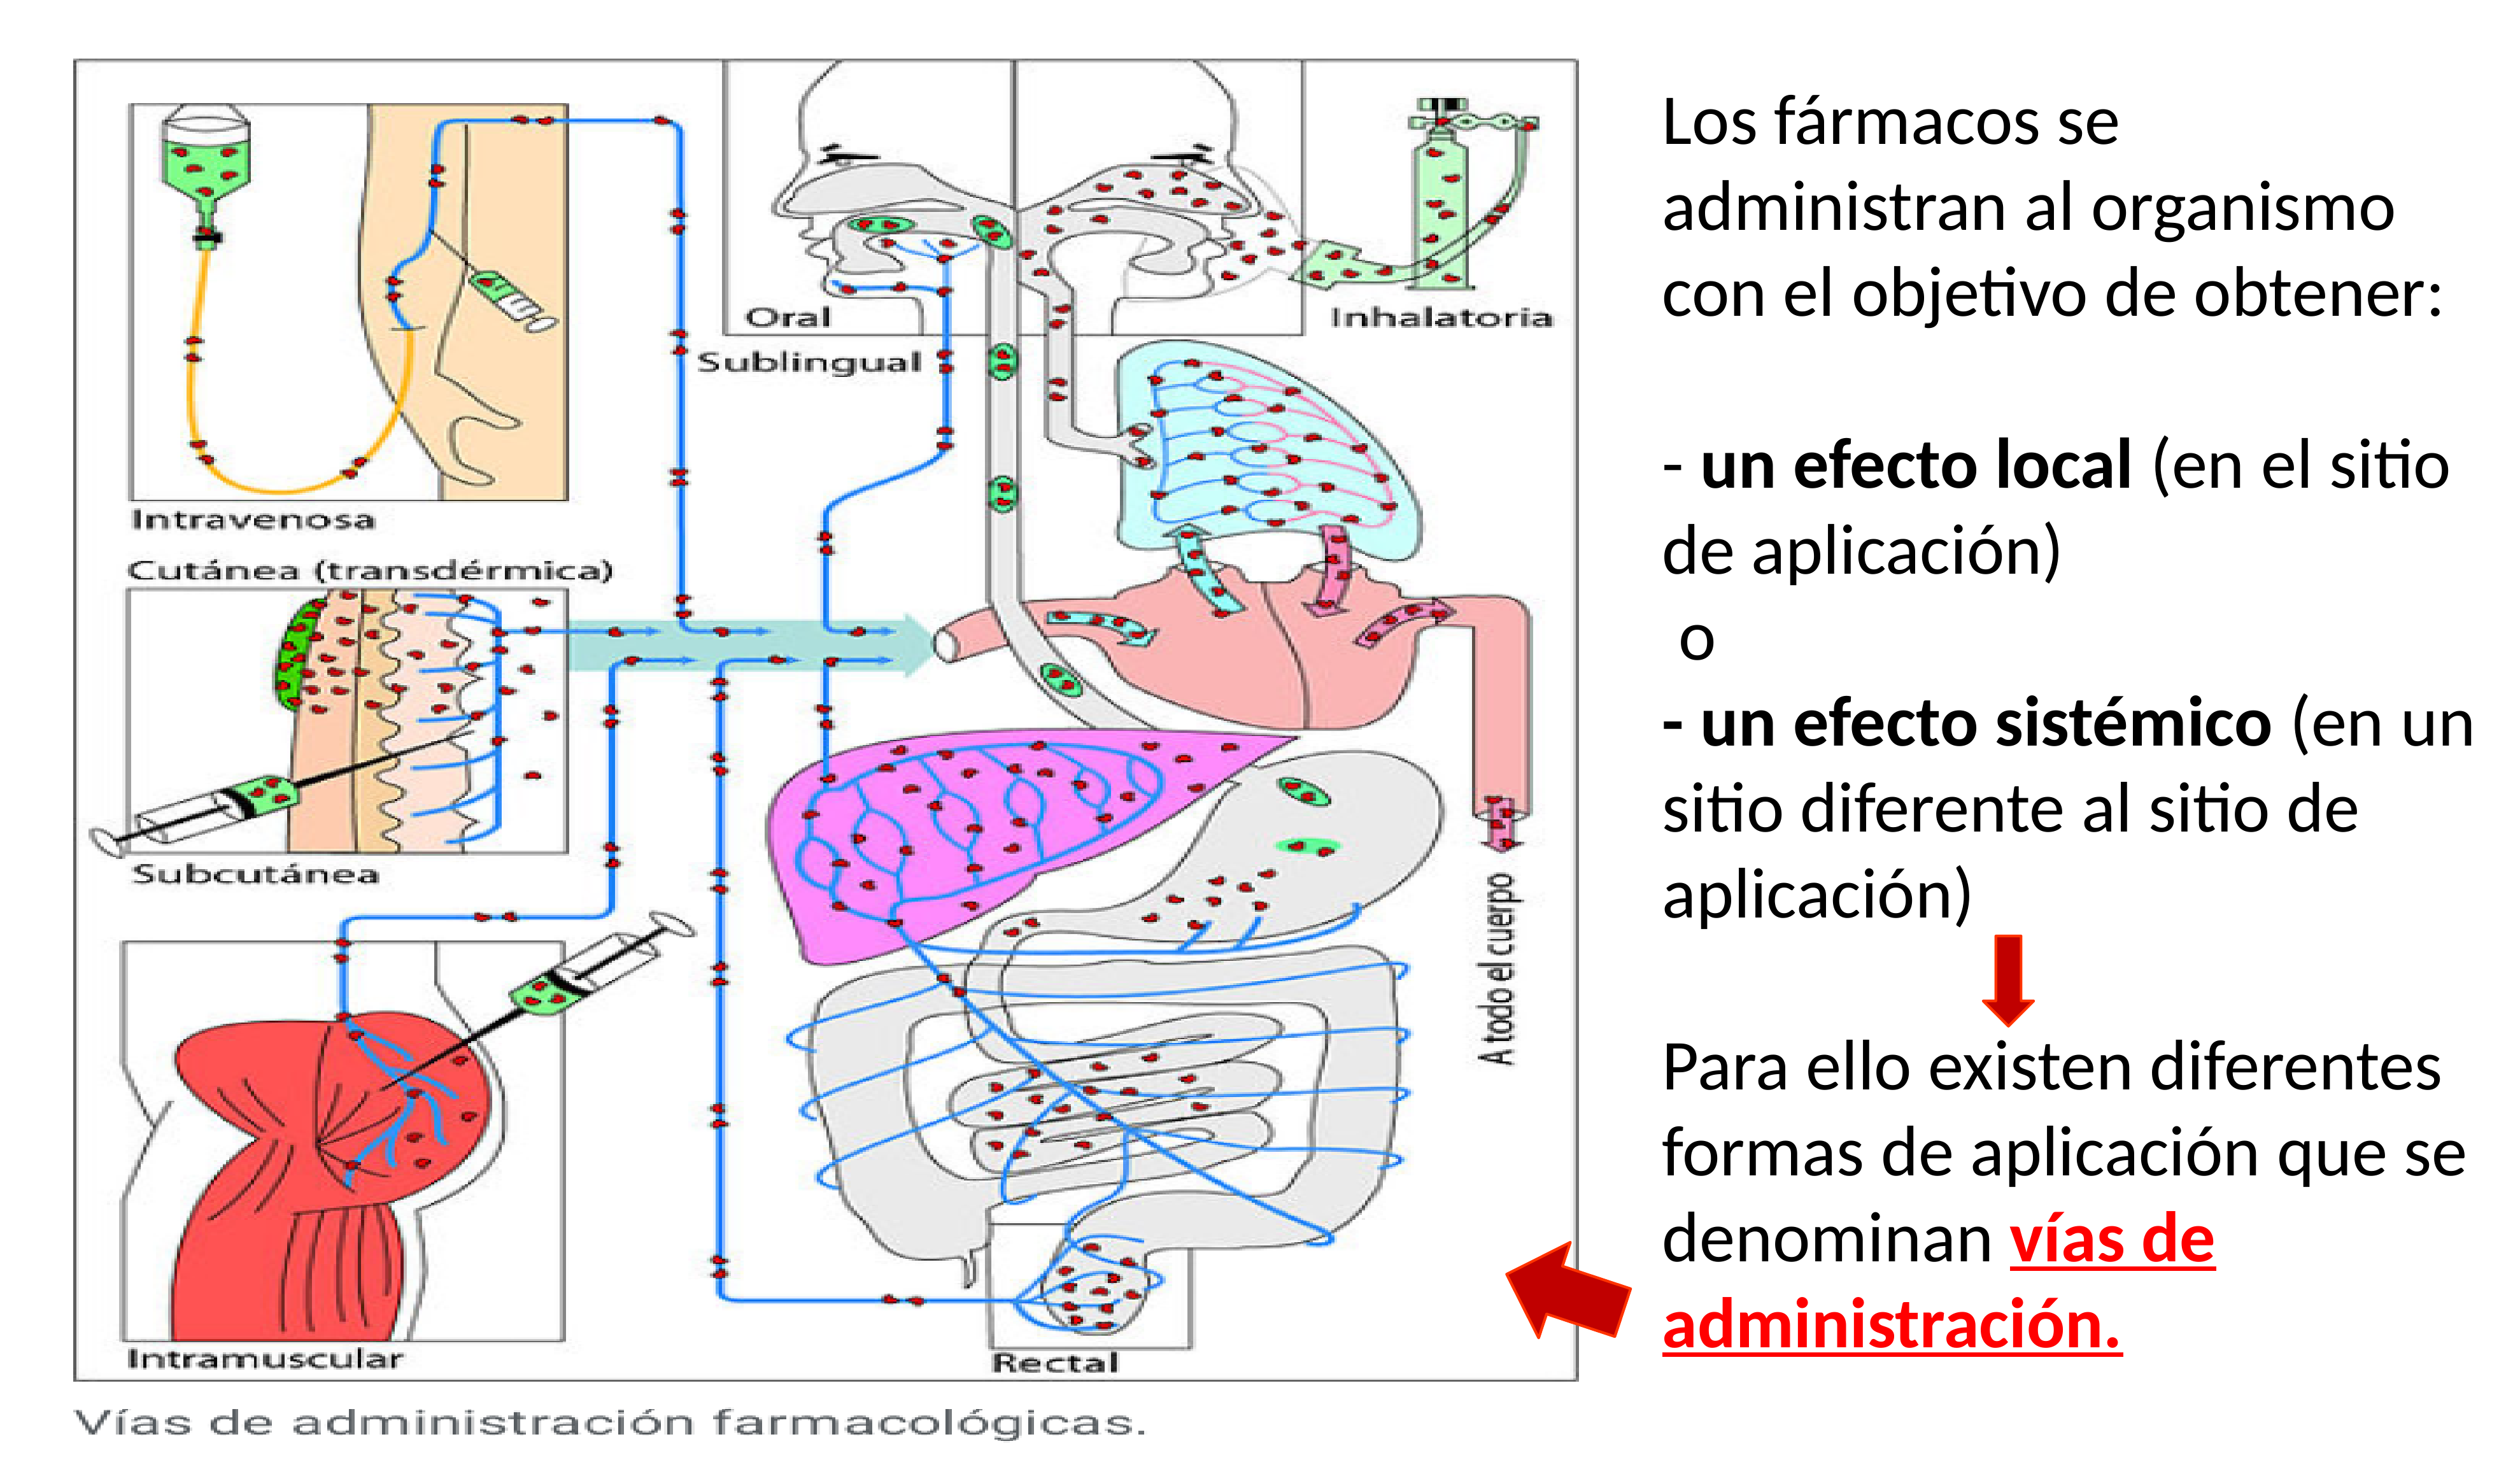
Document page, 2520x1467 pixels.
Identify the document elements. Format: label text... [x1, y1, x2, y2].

picture [0, 6, 1653, 1467]
text_box Los fármacos se administran al organismo con el objetivo de obtener: - un efecto local (en el sitio de aplicación) o - un efecto sistémico (en un sitio diferente al sitio de aplicación) Para ello existen diferentes formas de aplicación que se denominan vías de administración. [1655, 67, 2490, 1467]
text_box [1981, 934, 2035, 1028]
